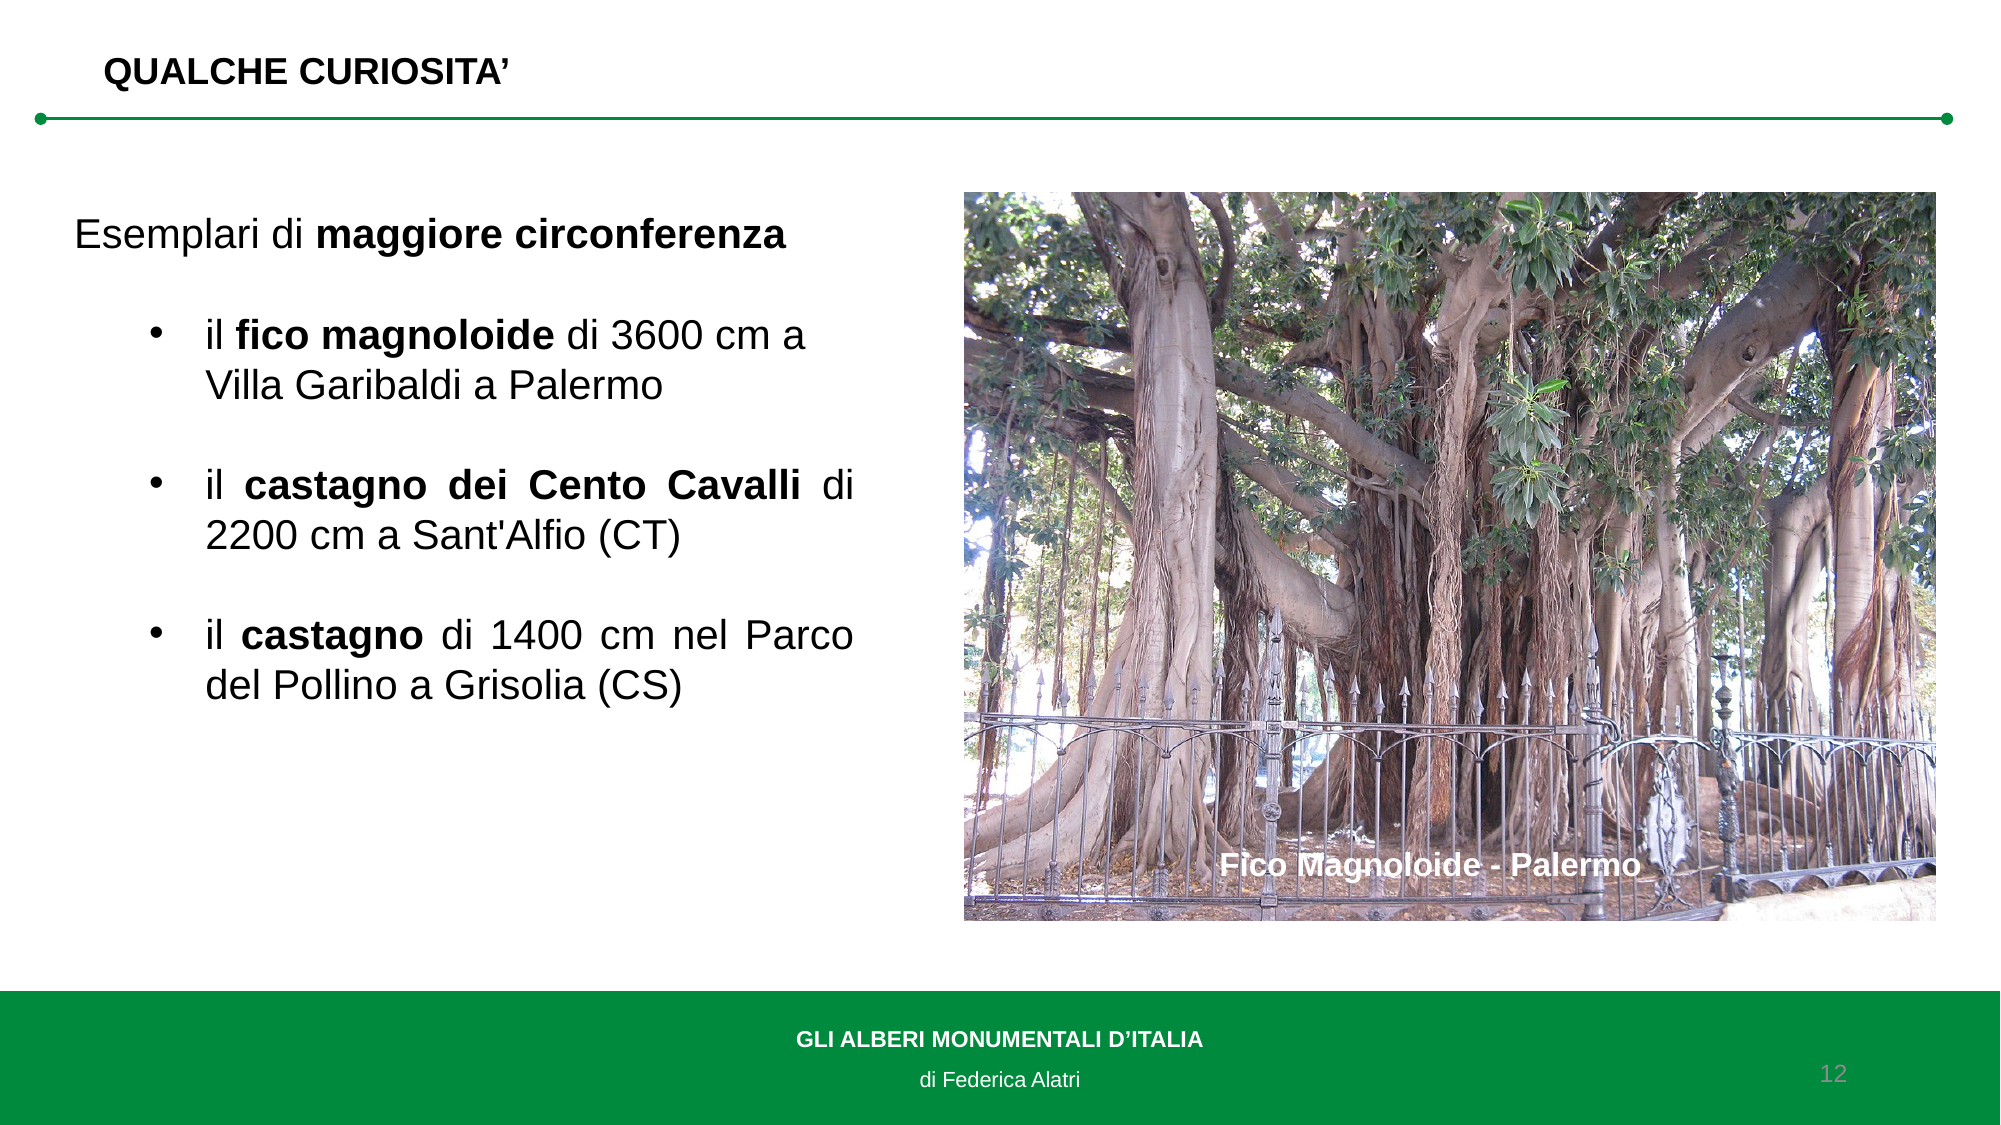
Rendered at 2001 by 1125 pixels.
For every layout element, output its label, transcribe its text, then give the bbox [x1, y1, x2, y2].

text_box Esemplari di maggiore circonferenza il fico magnoloide di 3600 cm a Villa Garibaldi a Palermo il castagno dei Cento Cavalli di 2200 cm a Sant'Alfio (CT) il castagno di 1400 cm nel Parco del Pollino a Grisolia (CS) [59, 149, 870, 765]
text_box QUALCHE CURIOSITA’ [88, 39, 1089, 99]
picture [964, 192, 1936, 921]
text_box GLI ALBERI MONUMENTALI D’ITALIA di Federica Alatri [0, 991, 2000, 1125]
slide_number 12 [1412, 1042, 1863, 1103]
